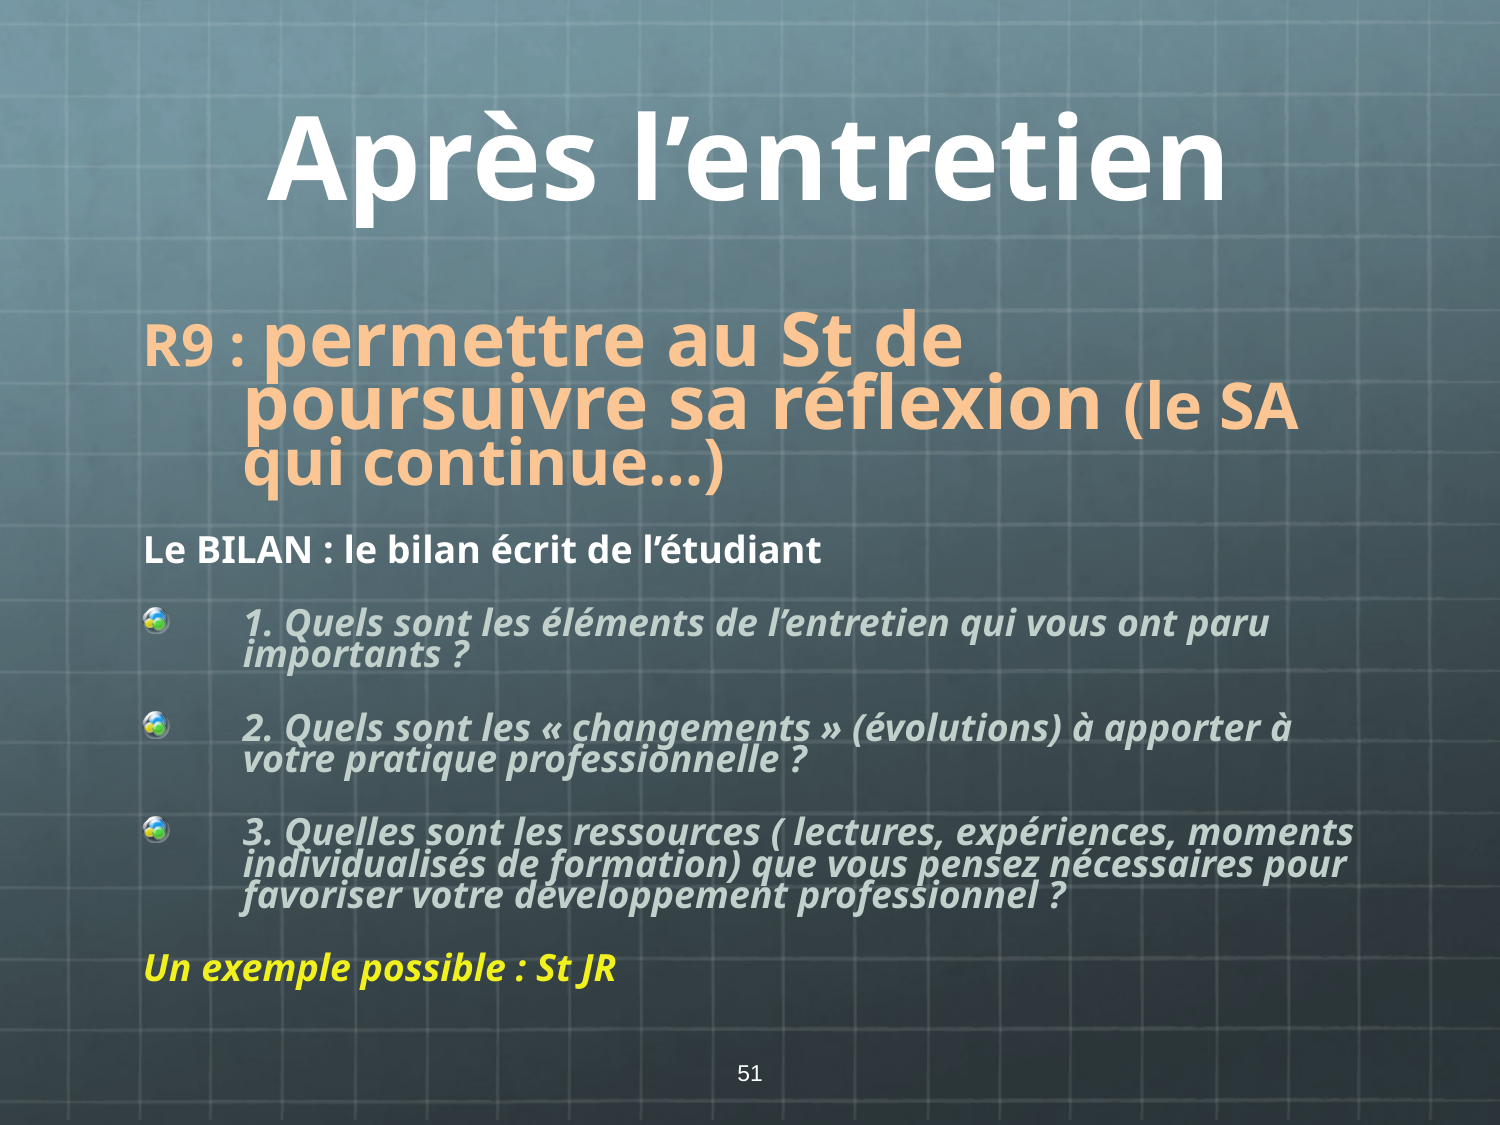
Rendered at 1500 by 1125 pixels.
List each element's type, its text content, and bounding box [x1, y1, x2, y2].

slide_number 51 [687, 1042, 813, 1103]
picture [0, 0, 1500, 1125]
title Après l’entretien [127, 17, 1372, 290]
list R9 : permettre au St de poursuivre sa réflexion (le SA qui continue…) Le BILAN : le bilan écrit de l’étudiant 1. Quels sont les éléments de l’entretien qui vous ont paru importants ? 2. Quels sont les « changements » (évolutions) à apporter à votre pratique professionnelle ? 3. Quelles sont les ressources ( lectures, expériences, moments individualisés de formation) que vous pensez nécessaires pour favoriser votre développement professionnel ? Un exemple possible : St JR [127, 308, 1372, 1047]
